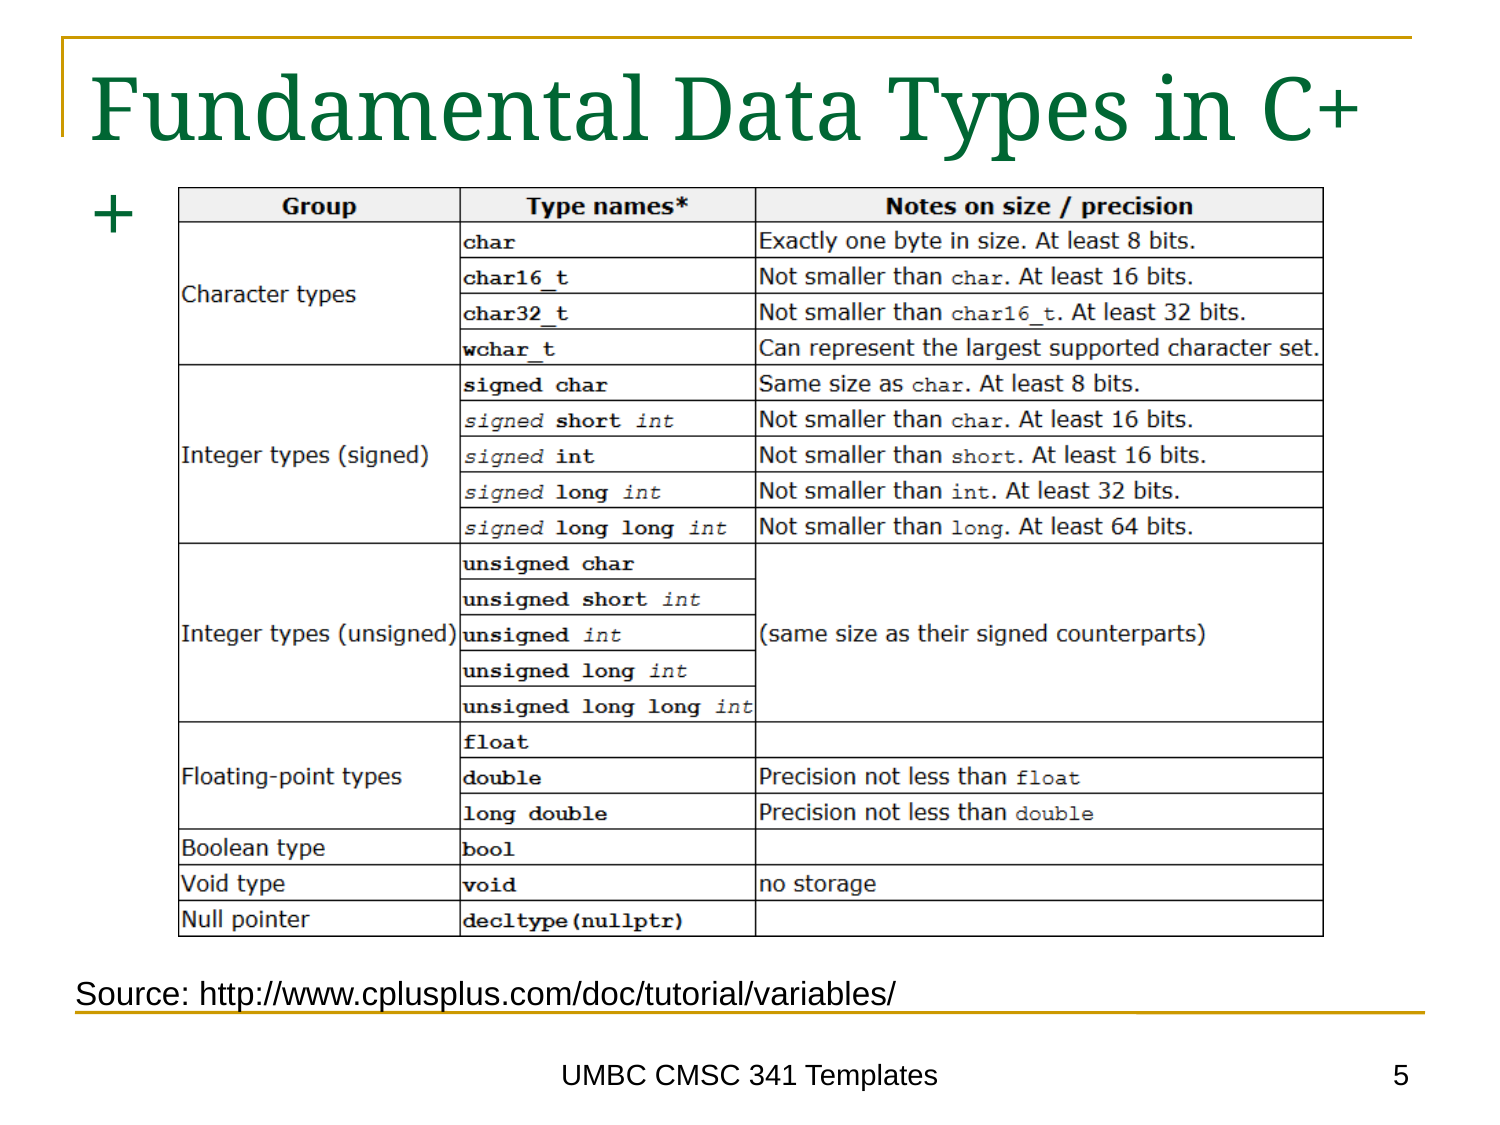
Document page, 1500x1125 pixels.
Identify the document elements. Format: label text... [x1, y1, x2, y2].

slide_number 5 [1074, 1023, 1425, 1099]
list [178, 187, 1324, 938]
footer UMBC CMSC 341 Templates [262, 1024, 1238, 1100]
text_box Source: http://www.cplusplus.com/doc/tutorial/variables/ [60, 964, 1238, 1020]
title Fundamental Data Types in C++ [75, 45, 1425, 213]
